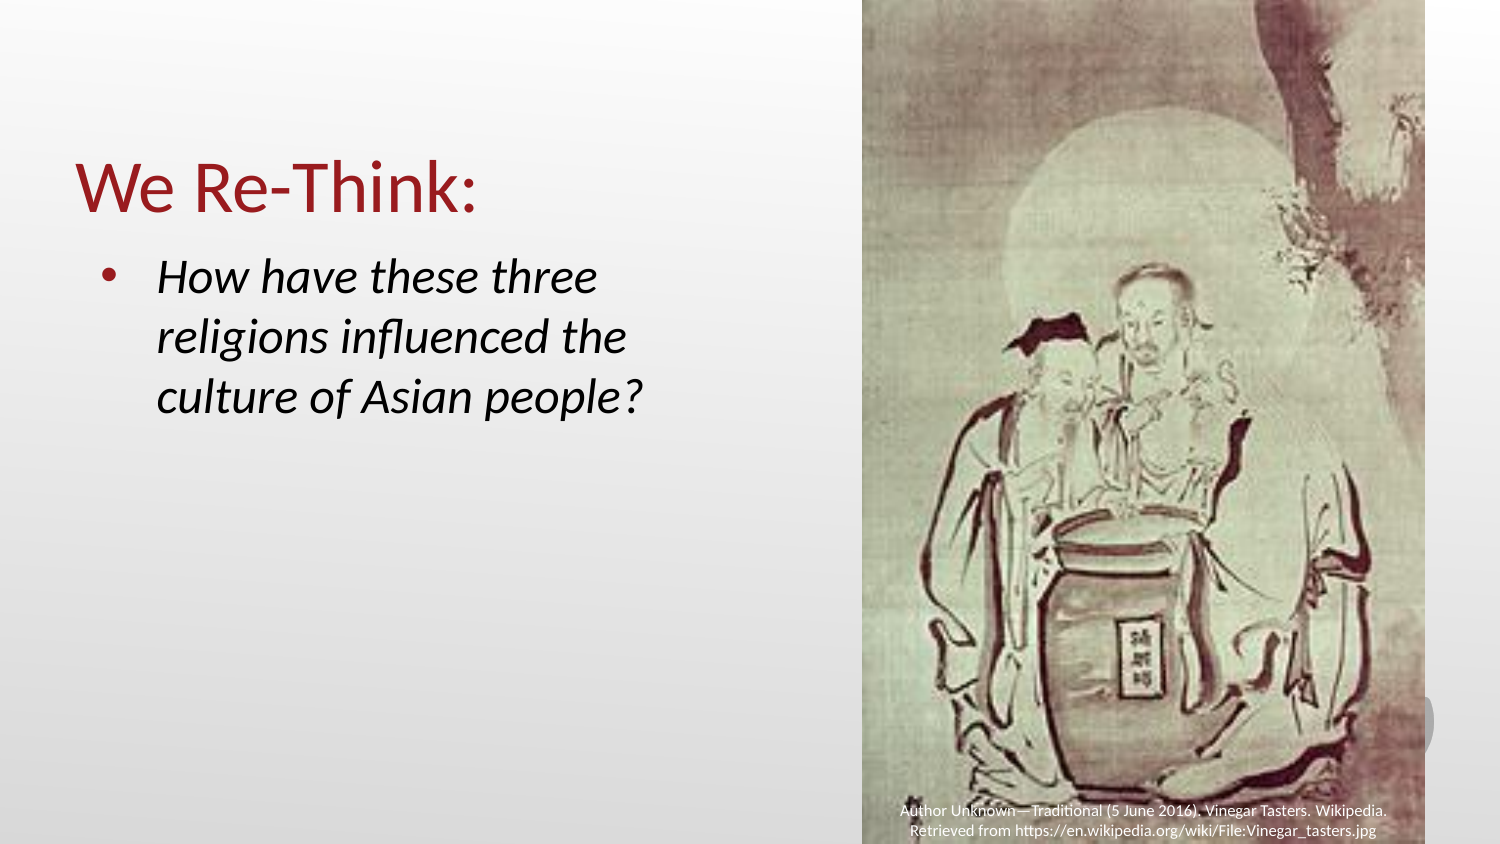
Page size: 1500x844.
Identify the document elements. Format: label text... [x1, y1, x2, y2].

title We Re-Think: [75, 86, 857, 228]
list How have these three religions influenced the culture of Asian people? [75, 236, 738, 782]
picture [862, 0, 1451, 844]
